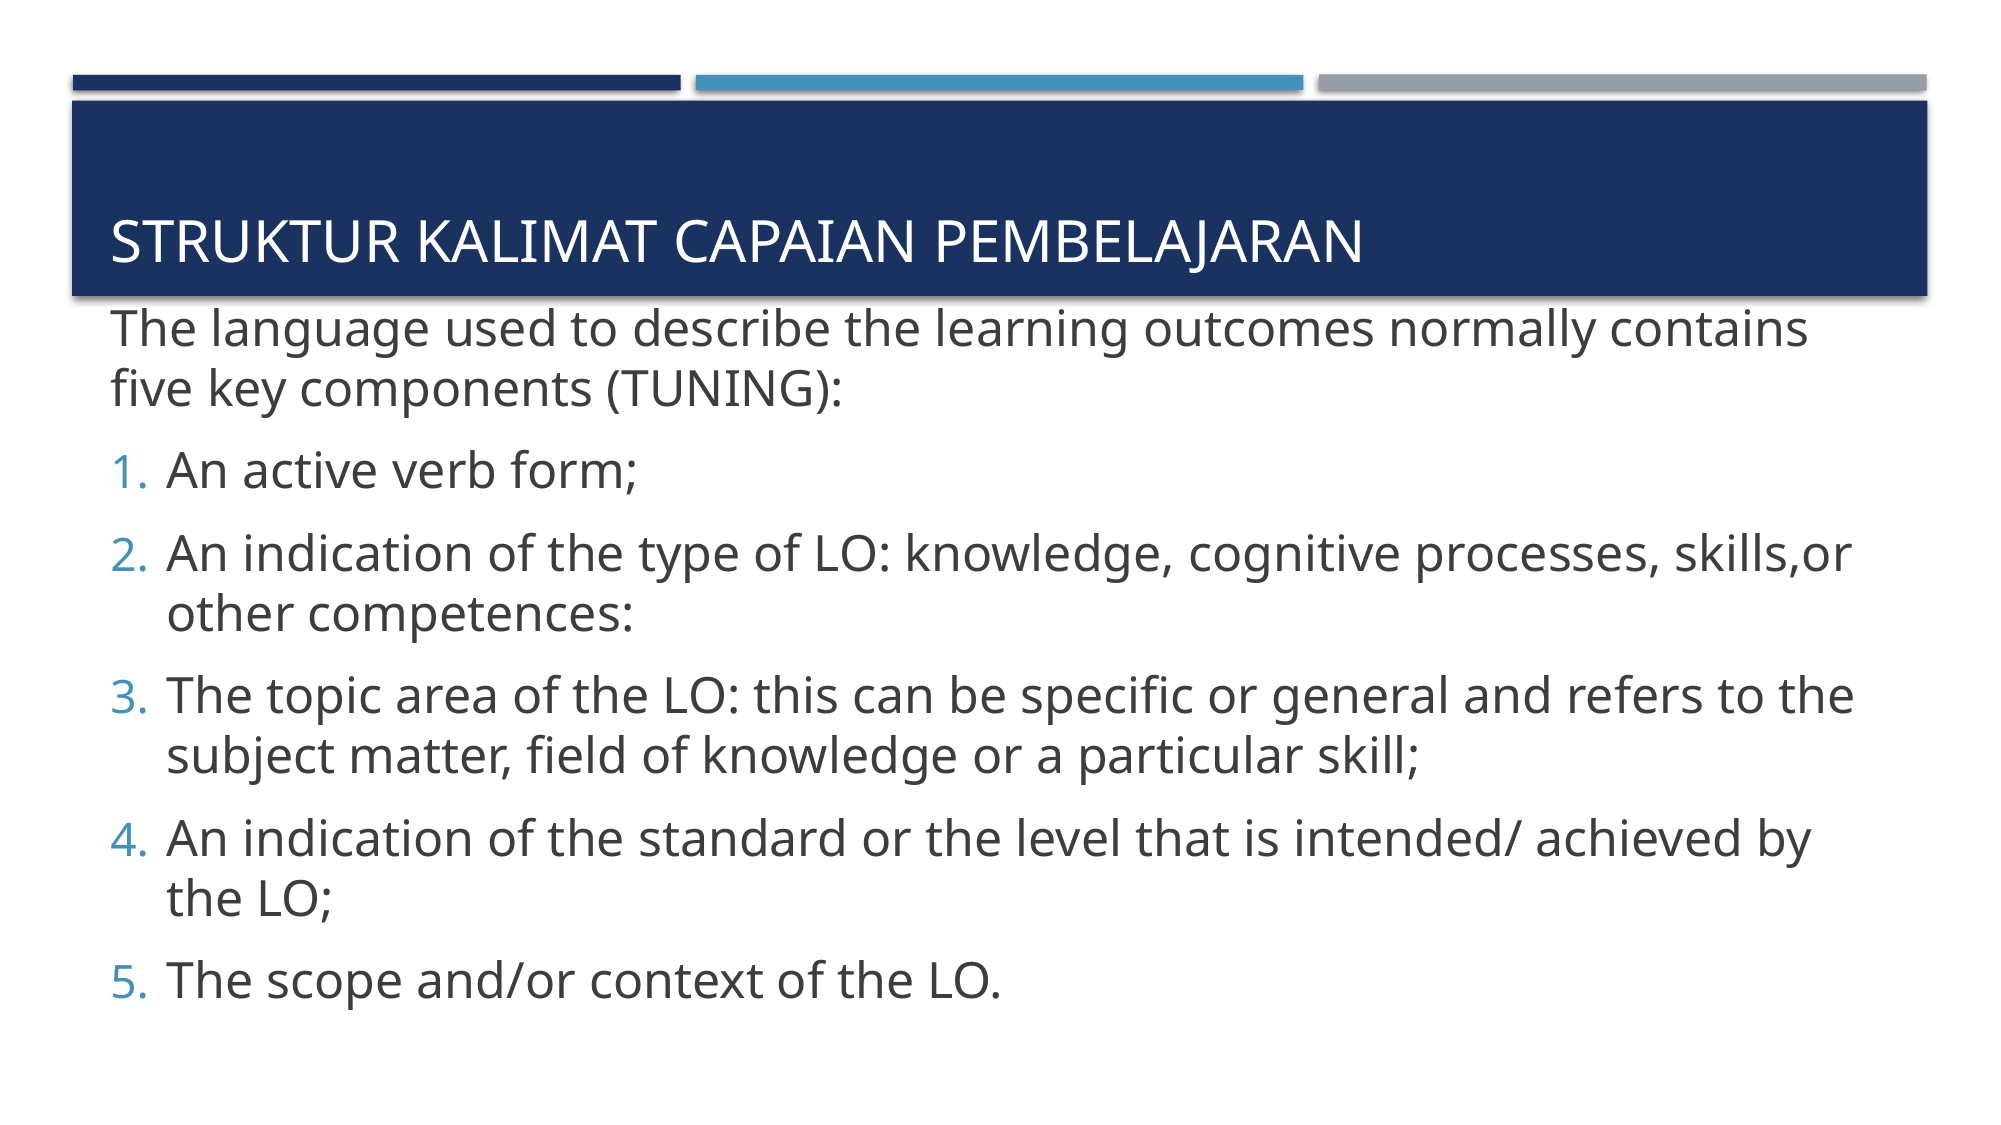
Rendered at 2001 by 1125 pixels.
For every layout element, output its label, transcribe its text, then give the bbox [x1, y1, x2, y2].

list The language used to describe the learning outcomes normally contains five key components (TUNING): An active verb form; An indication of the type of LO: knowledge, cognitive processes, skills,or other competences: The topic area of the LO: this can be specific or general and refers to the subject matter, field of knowledge or a particular skill; An indication of the standard or the level that is intended/ achieved by the LO; The scope and/or context of the LO. [95, 392, 1905, 996]
title Struktur kalimat capaian pembelajaran [95, 115, 1905, 282]
